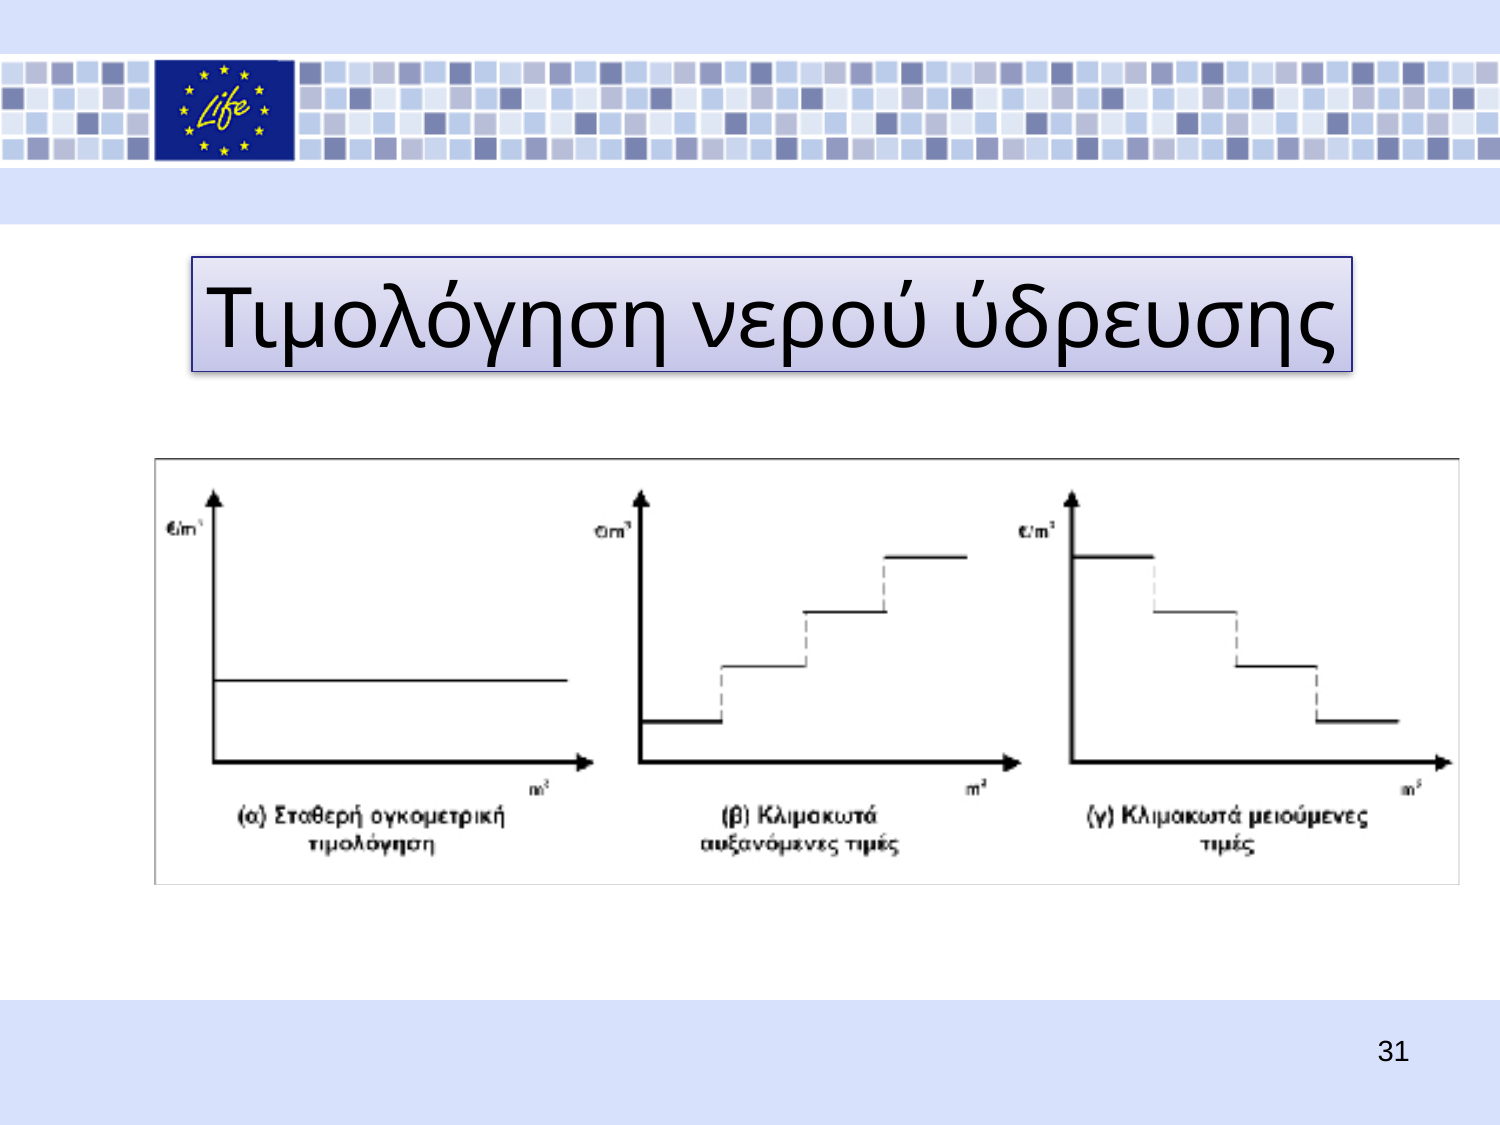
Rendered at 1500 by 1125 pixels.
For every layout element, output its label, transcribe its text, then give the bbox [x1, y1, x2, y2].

picture [0, 54, 1500, 168]
text_box Τιμολόγηση νερού ύδρευσης [191, 256, 1353, 372]
picture [154, 458, 1460, 886]
slide_number 31 [1074, 1024, 1426, 1103]
